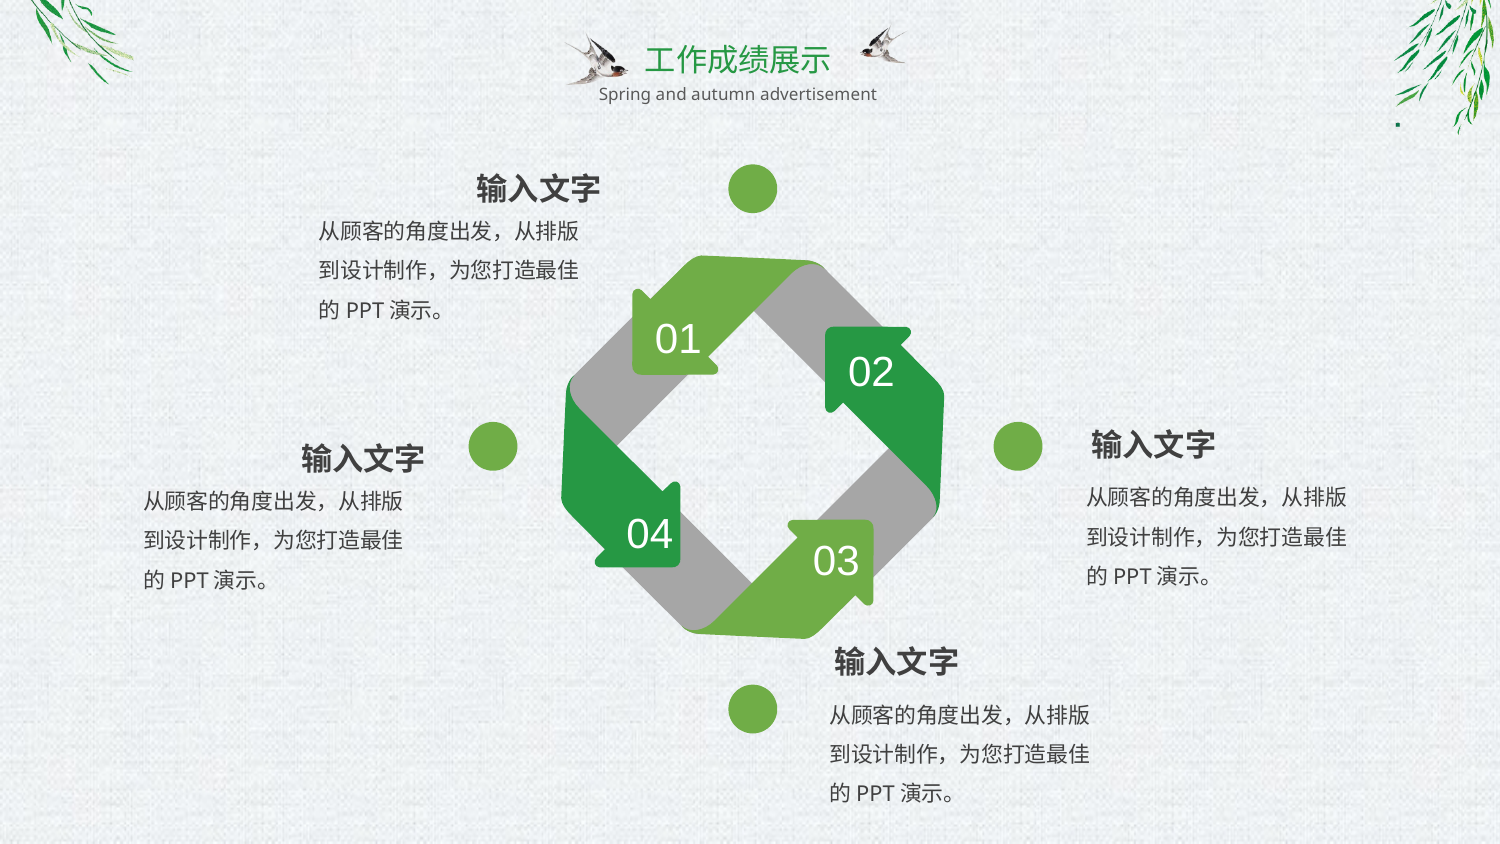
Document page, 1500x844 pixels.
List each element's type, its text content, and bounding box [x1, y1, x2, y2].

text_box 从顾客的角度出发，从排版到设计制作，为您打造最佳的PPT演示。 [818, 682, 1107, 812]
text_box 输入文字 [301, 431, 449, 477]
picture [0, 0, 1500, 844]
text_box 从顾客的角度出发，从排版到设计制作，为您打造最佳的PPT演示。 [131, 469, 434, 599]
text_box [468, 421, 505, 471]
text_box 输入文字 [476, 161, 625, 207]
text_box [728, 164, 778, 200]
text_box Spring and autumn advertisement [571, 69, 906, 112]
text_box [728, 695, 778, 734]
text_box 从顾客的角度出发，从排版到设计制作，为您打造最佳的PPT演示。 [1075, 465, 1364, 595]
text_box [505, 200, 1000, 695]
text_box 输入文字 [1091, 417, 1240, 463]
text_box 工作成绩展示 [633, 32, 848, 69]
text_box 从顾客的角度出发，从排版到设计制作，为您打造最佳的PPT演示。 [307, 199, 505, 329]
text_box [1000, 421, 1043, 471]
